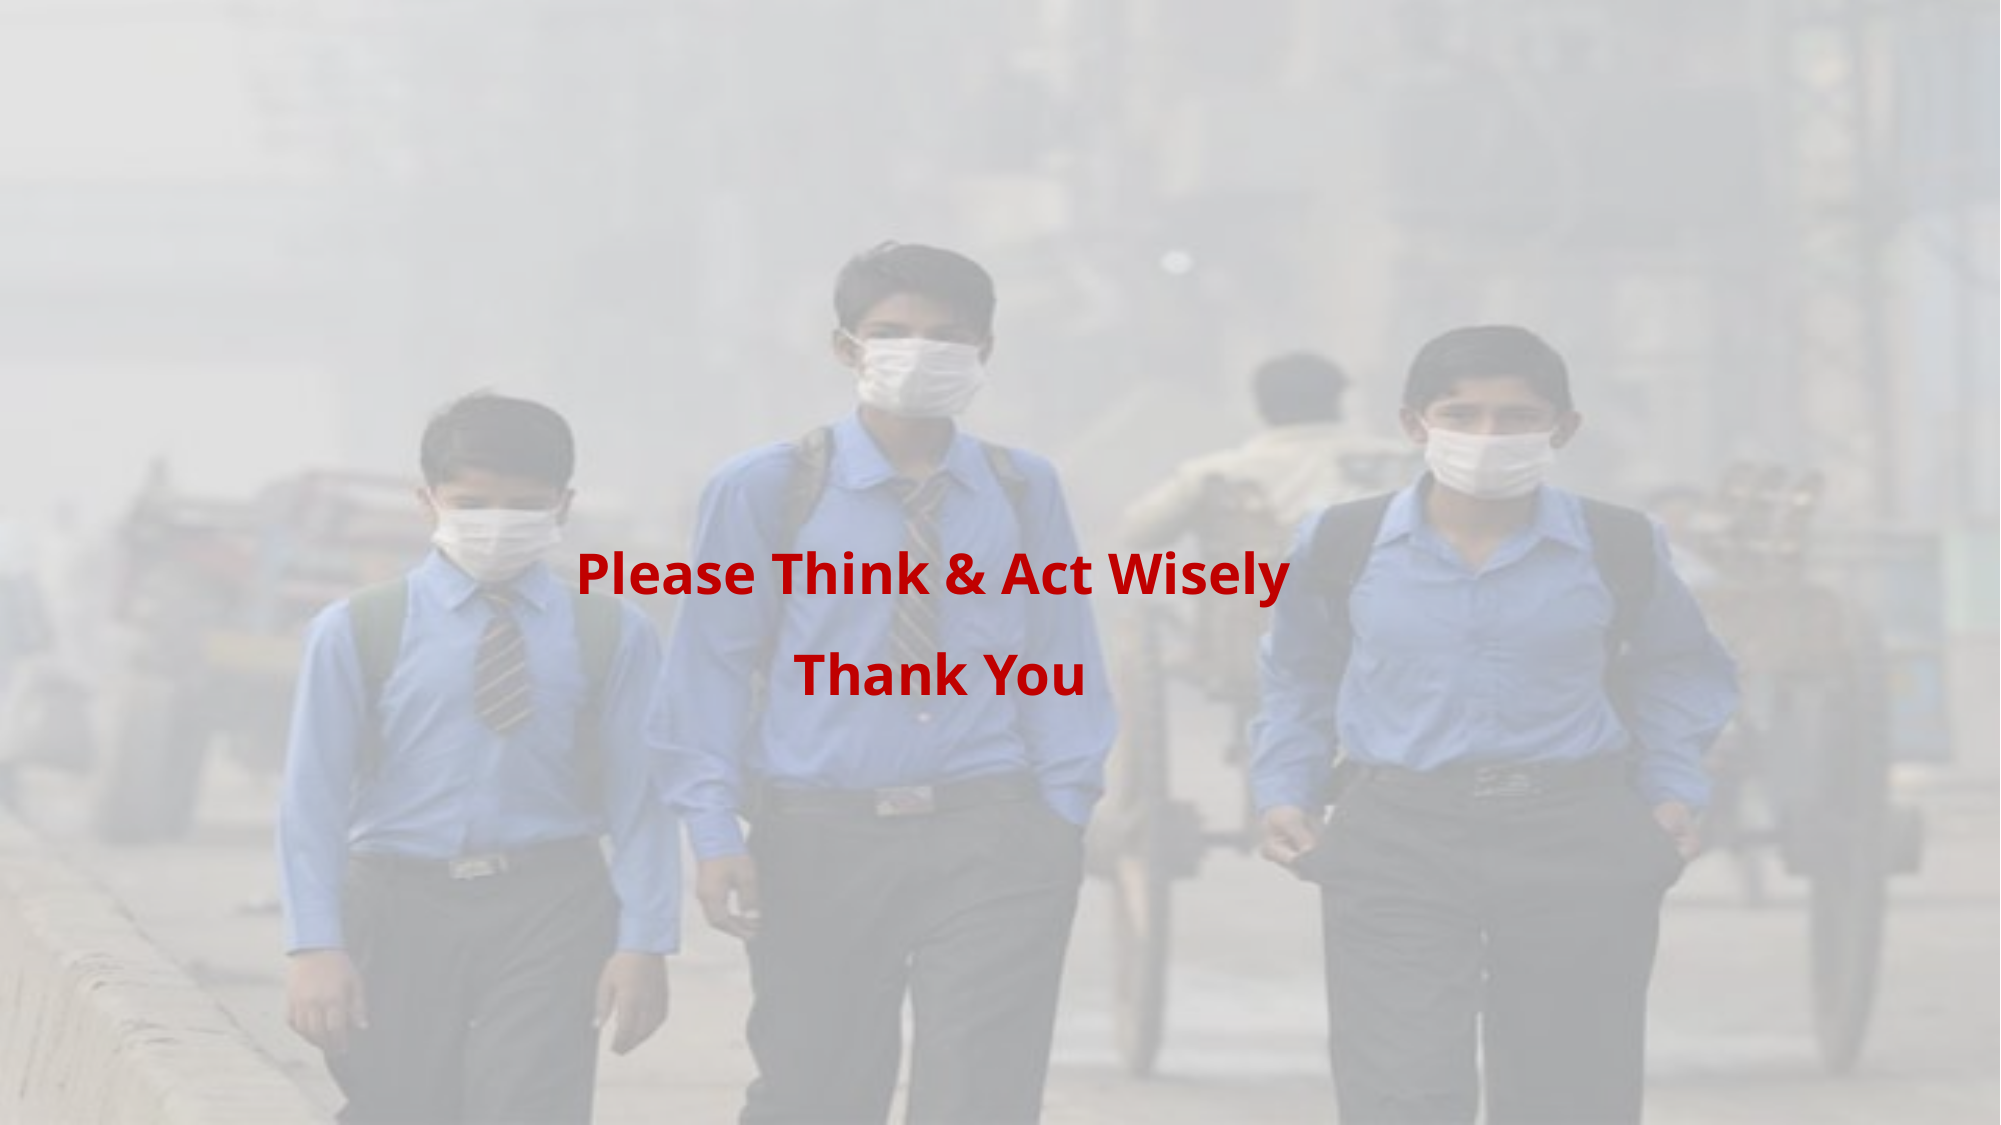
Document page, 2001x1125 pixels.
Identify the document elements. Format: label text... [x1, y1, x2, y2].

title Please Think & Act Wisely Thank You [78, 497, 1804, 715]
